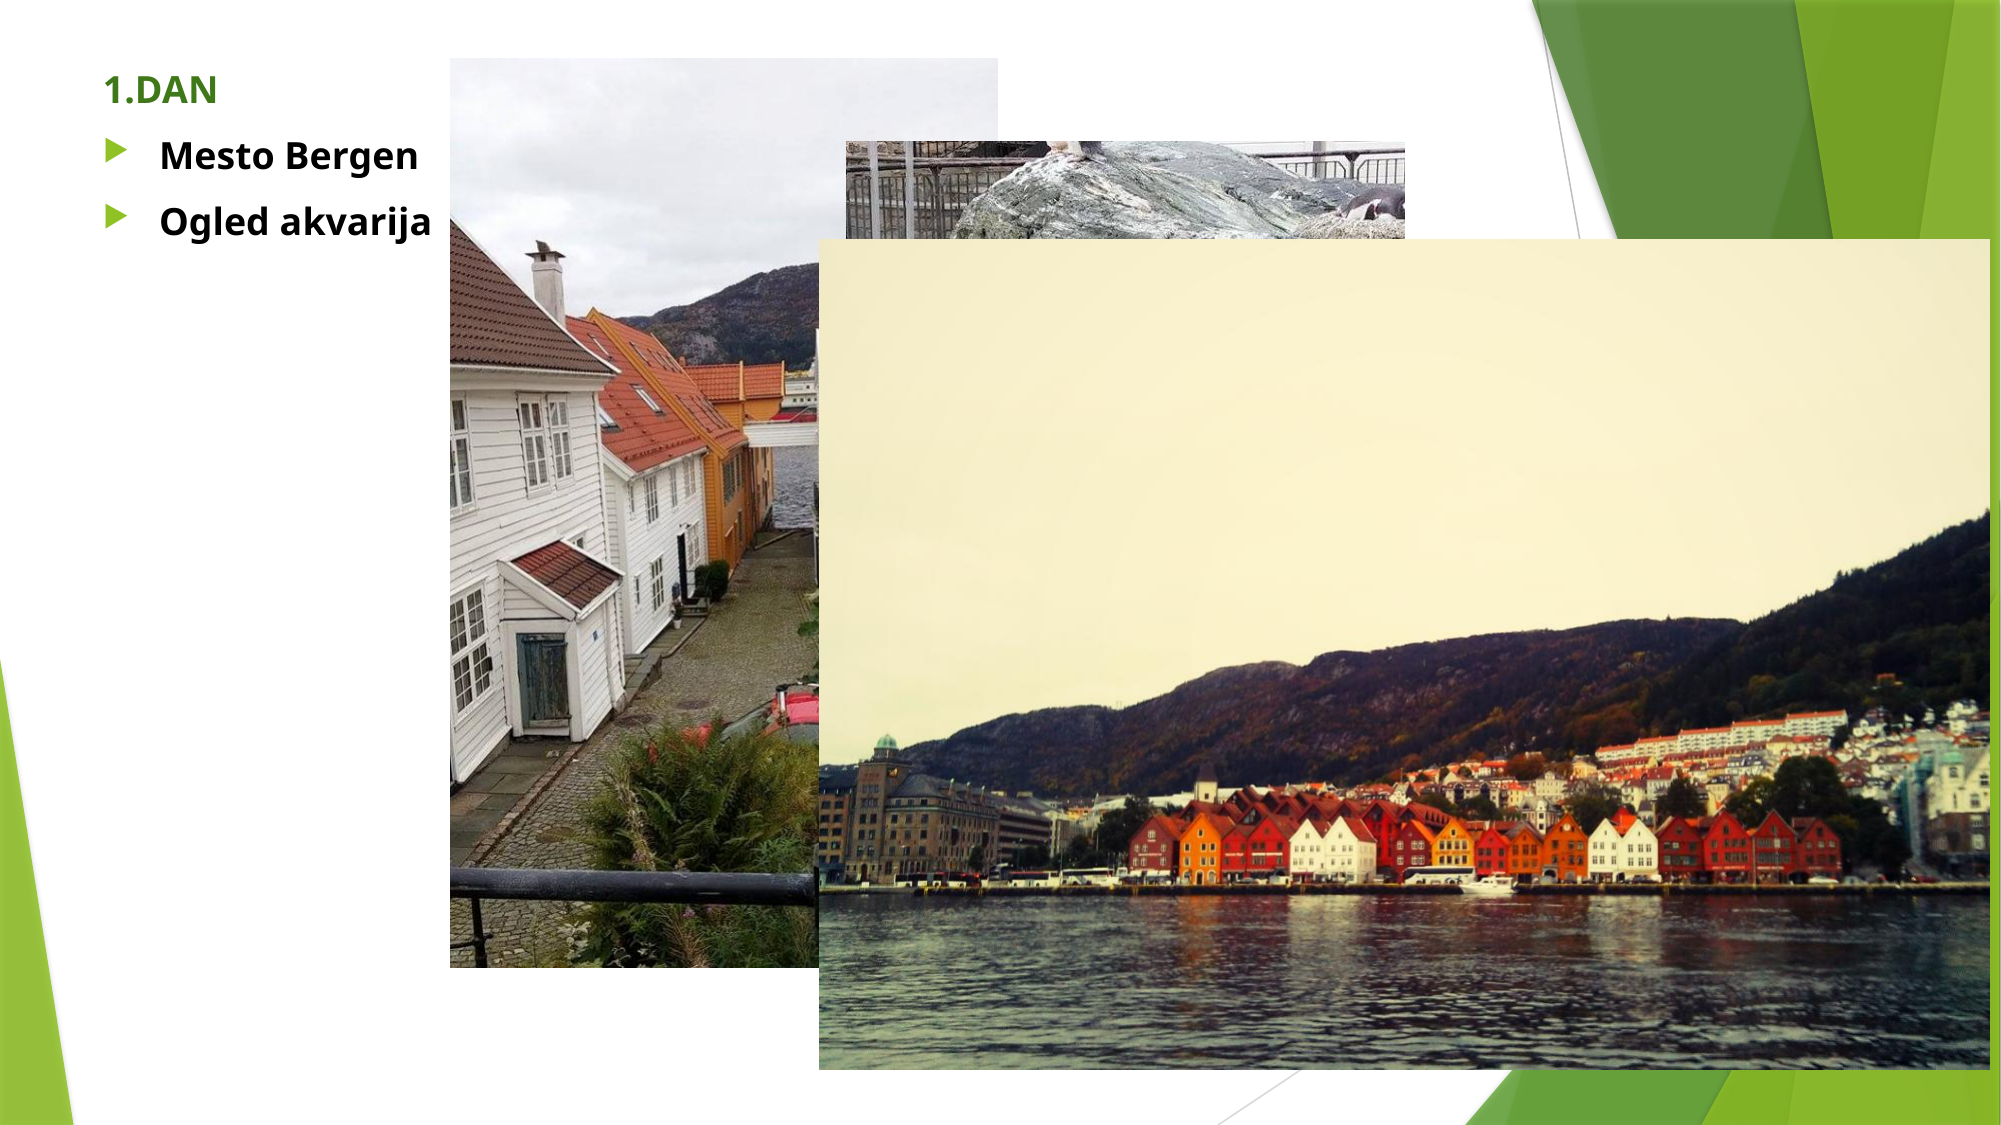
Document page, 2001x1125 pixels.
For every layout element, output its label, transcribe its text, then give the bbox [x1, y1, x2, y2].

list 1.DAN Mesto Bergen Ogled akvarija [87, 58, 448, 286]
picture [449, 58, 1991, 1070]
